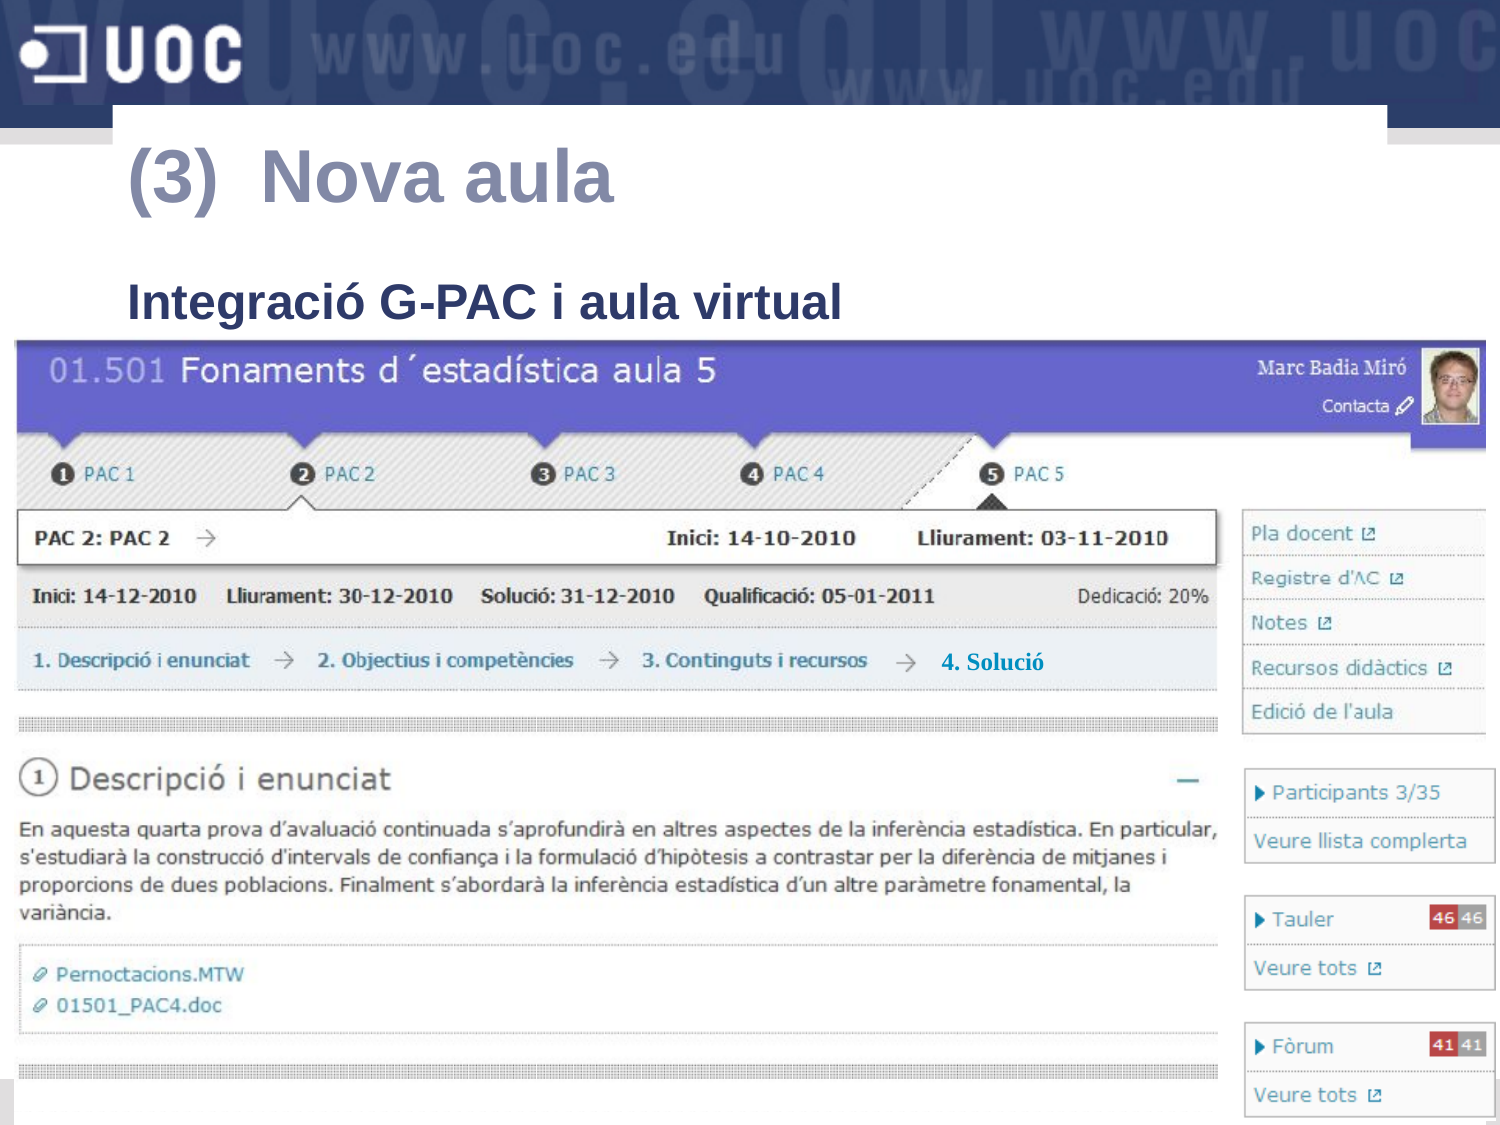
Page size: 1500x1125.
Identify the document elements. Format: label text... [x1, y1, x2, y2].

picture [0, 0, 1500, 1125]
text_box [13, 331, 1496, 1125]
text_box Integració G-PAC i aula virtual [112, 268, 992, 330]
title (3) Nova aula [112, 114, 1388, 283]
